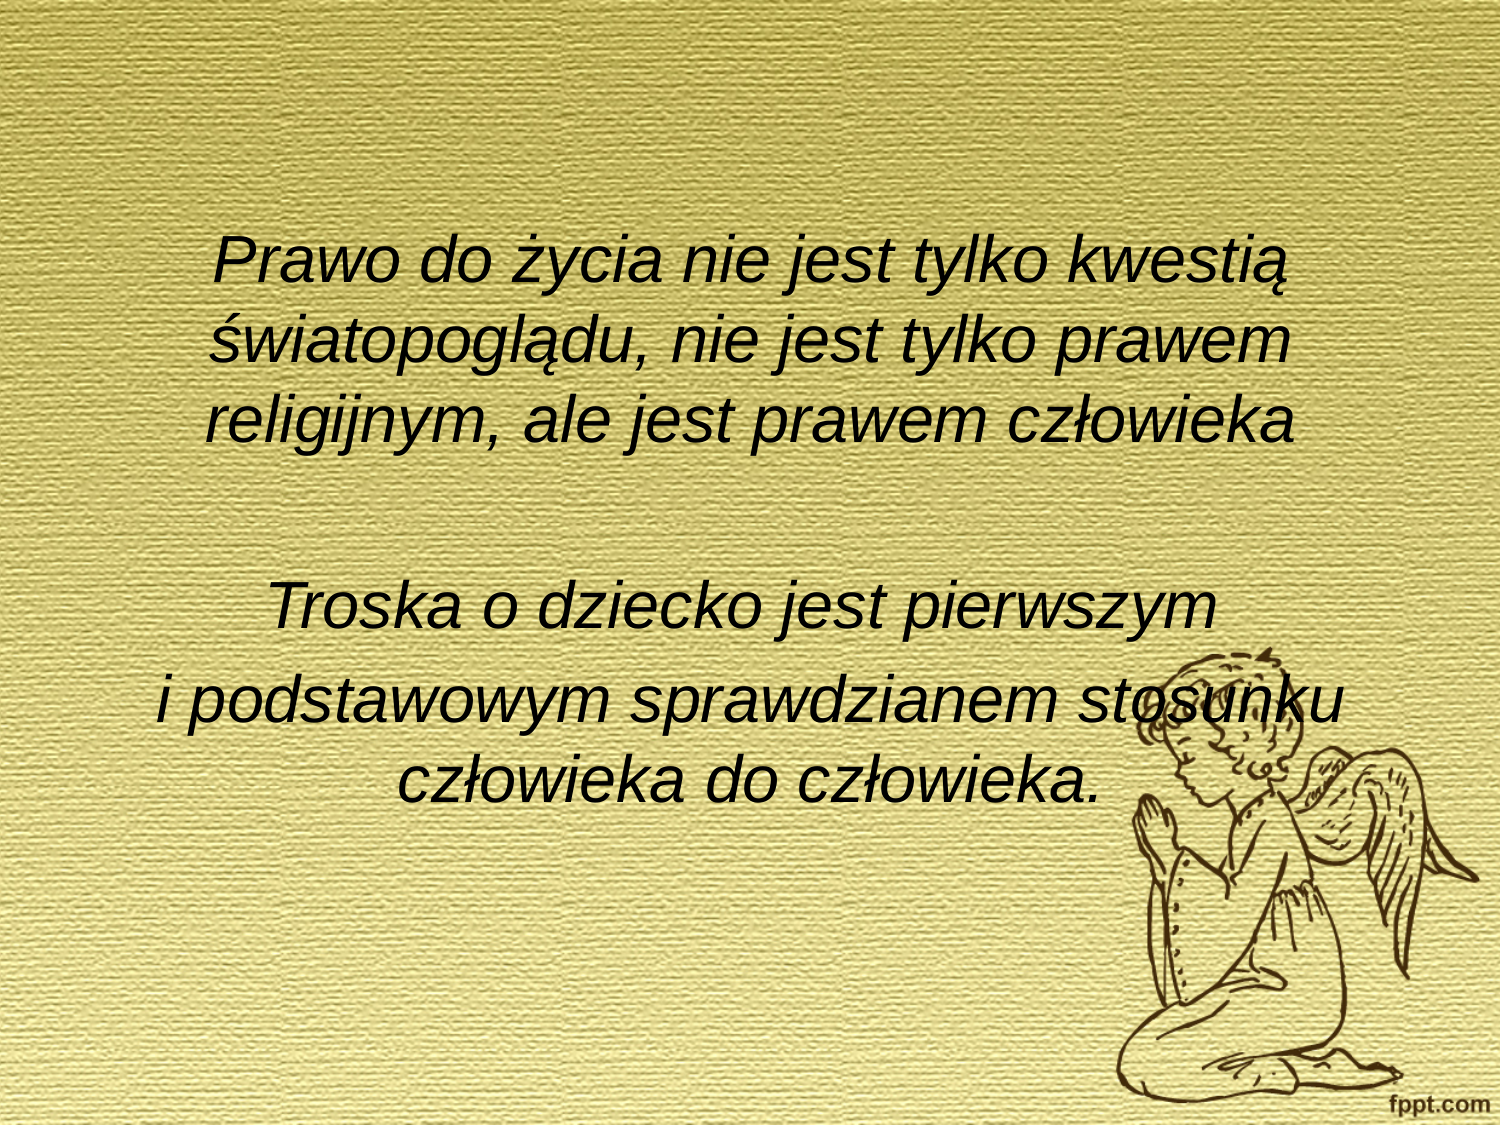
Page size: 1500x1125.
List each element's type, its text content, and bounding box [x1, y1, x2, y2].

list Prawo do życia nie jest tylko kwestią światopoglądu, nie jest tylko prawem religijnym, ale jest prawem człowieka Troska o dziecko jest pierwszym i podstawowym sprawdzianem stosunku człowieka do człowieka. [76, 208, 1427, 951]
picture [0, 0, 1500, 1125]
